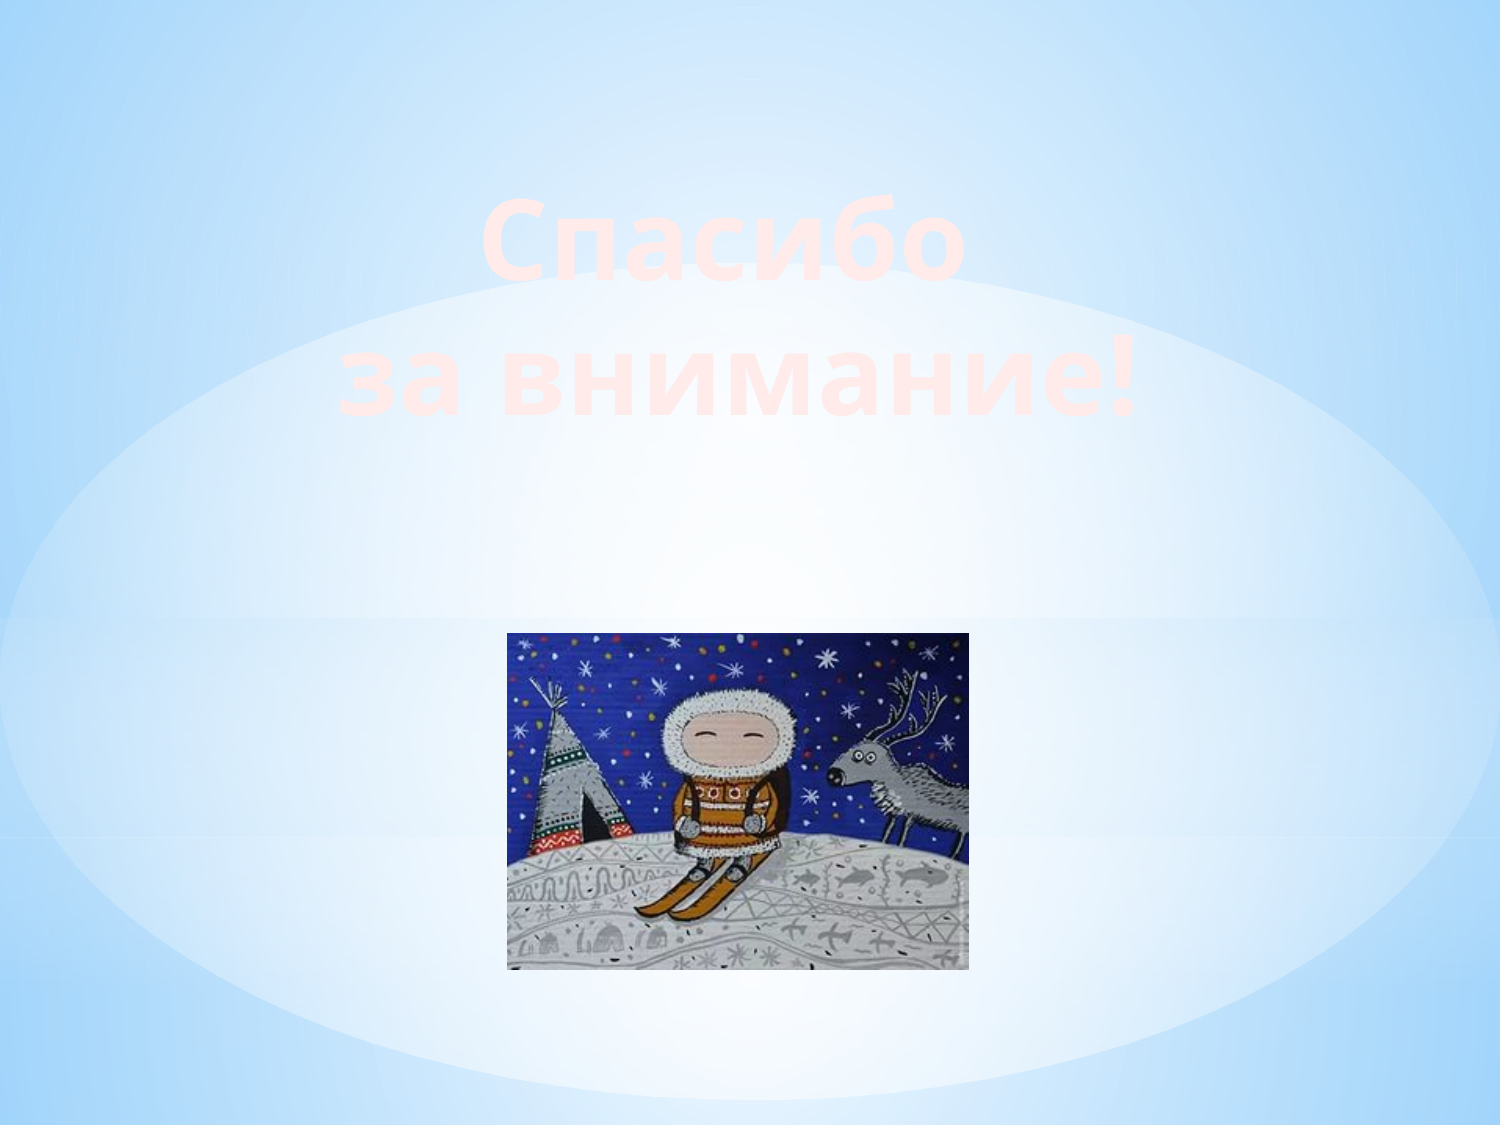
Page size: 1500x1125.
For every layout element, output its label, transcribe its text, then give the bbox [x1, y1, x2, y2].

picture [507, 633, 970, 970]
text_box Спасибо за внимание! [321, 160, 1155, 446]
